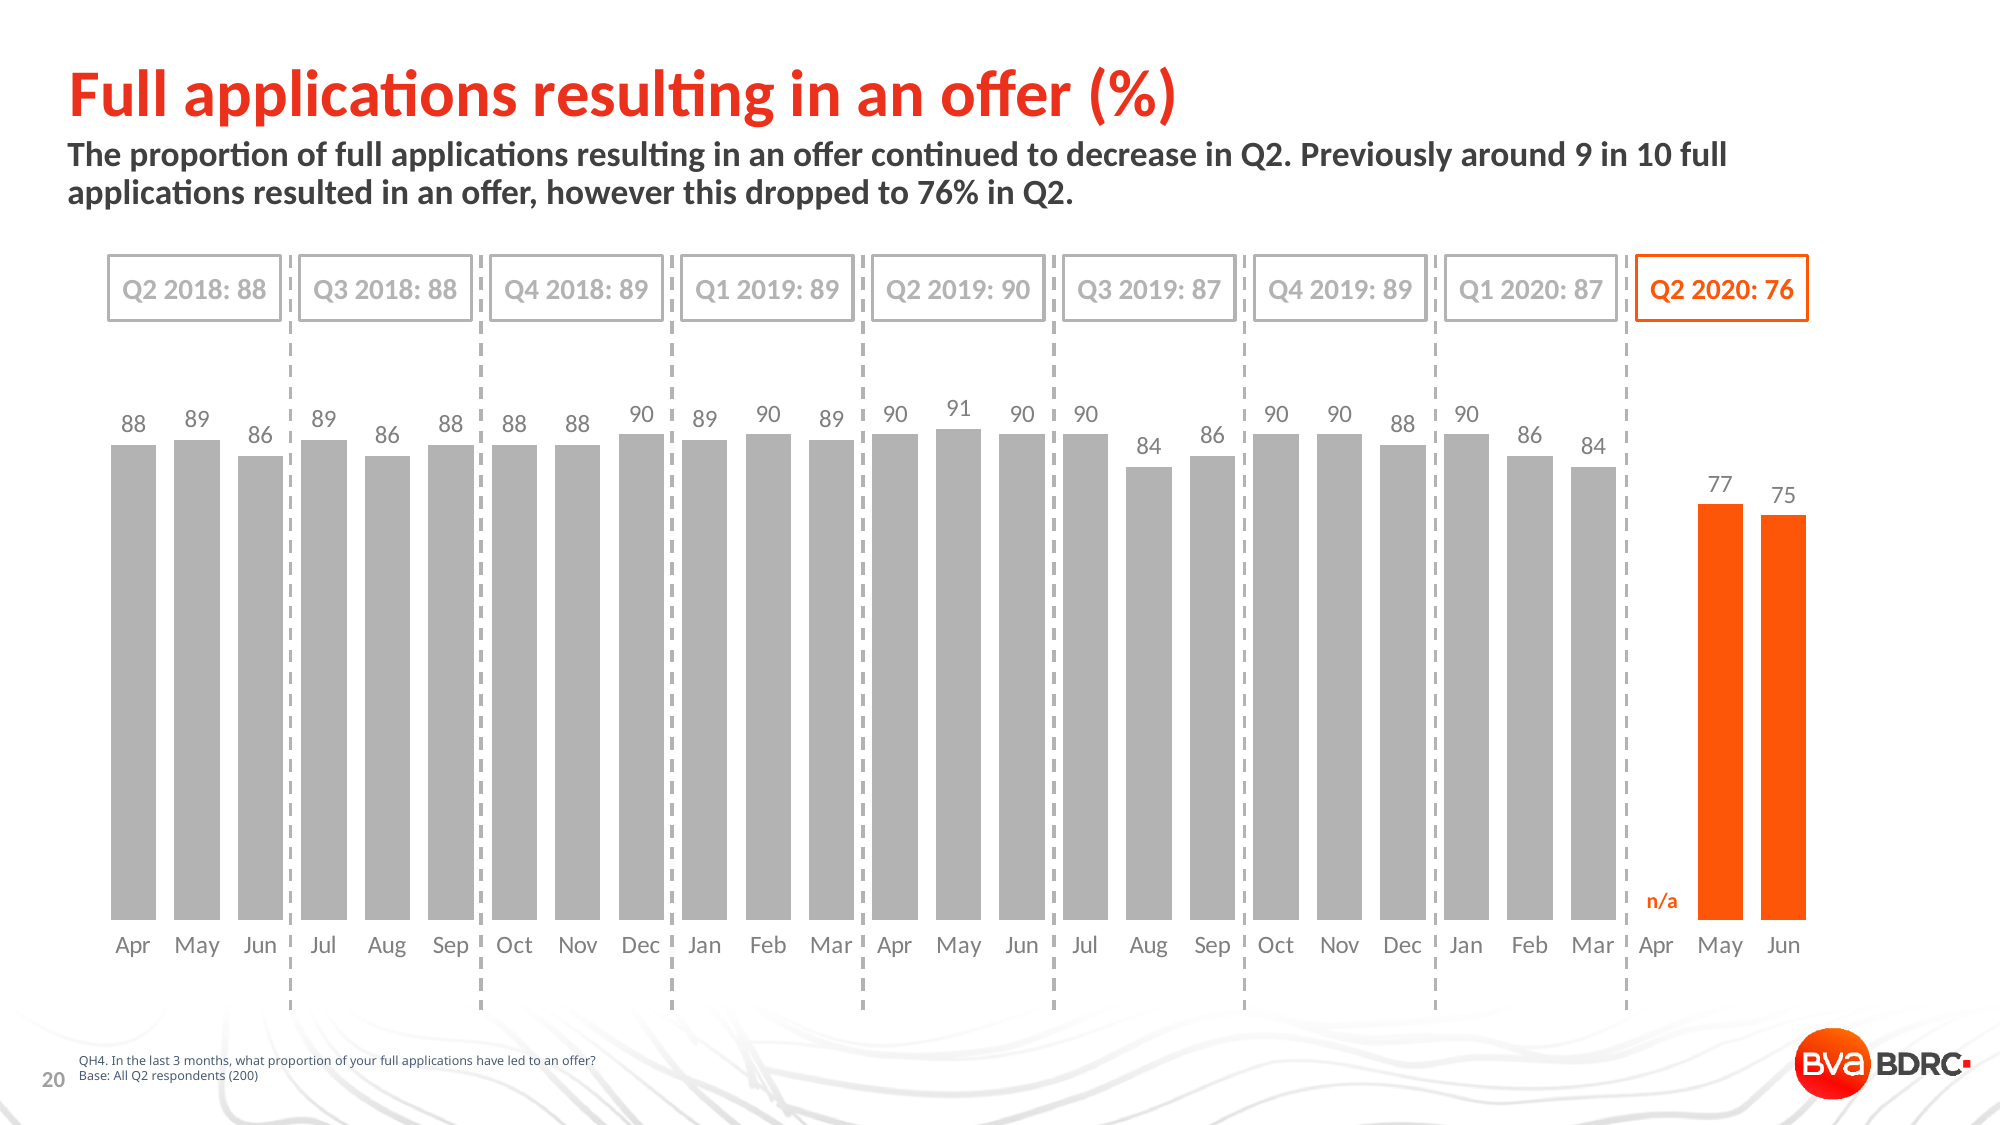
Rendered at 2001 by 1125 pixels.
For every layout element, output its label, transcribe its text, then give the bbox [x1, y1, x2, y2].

text_box Q1 2020: 87 [1445, 255, 1617, 316]
text_box Q4 2018: 89 [490, 255, 663, 316]
list The proportion of full applications resulting in an offer continued to decrease in Q2. Previously around 9 in 10 full applications resulted in an offer, however this dropped to 76% in Q2. [67, 136, 1768, 172]
text_box Q1 2019: 89 [681, 255, 854, 316]
chart [67, 318, 1851, 1012]
text_box QH4. In the last 3 months, what proportion of your full applications have led to an offer? Base: All Q2 respondents (200) [67, 1023, 913, 1125]
text_box Q4 2019: 89 [1254, 255, 1426, 316]
text_box Q2 2020: 76 [1636, 255, 1808, 316]
text_box Q2 2019: 90 [872, 255, 1044, 316]
picture [0, 1003, 67, 1125]
title Full applications resulting in an offer (%) [69, 40, 1770, 151]
text_box Q3 2019: 87 [1063, 255, 1235, 316]
text_box Q3 2018: 88 [299, 255, 472, 316]
picture [913, 1003, 2000, 1125]
text_box Q2 2018: 88 [108, 255, 281, 316]
